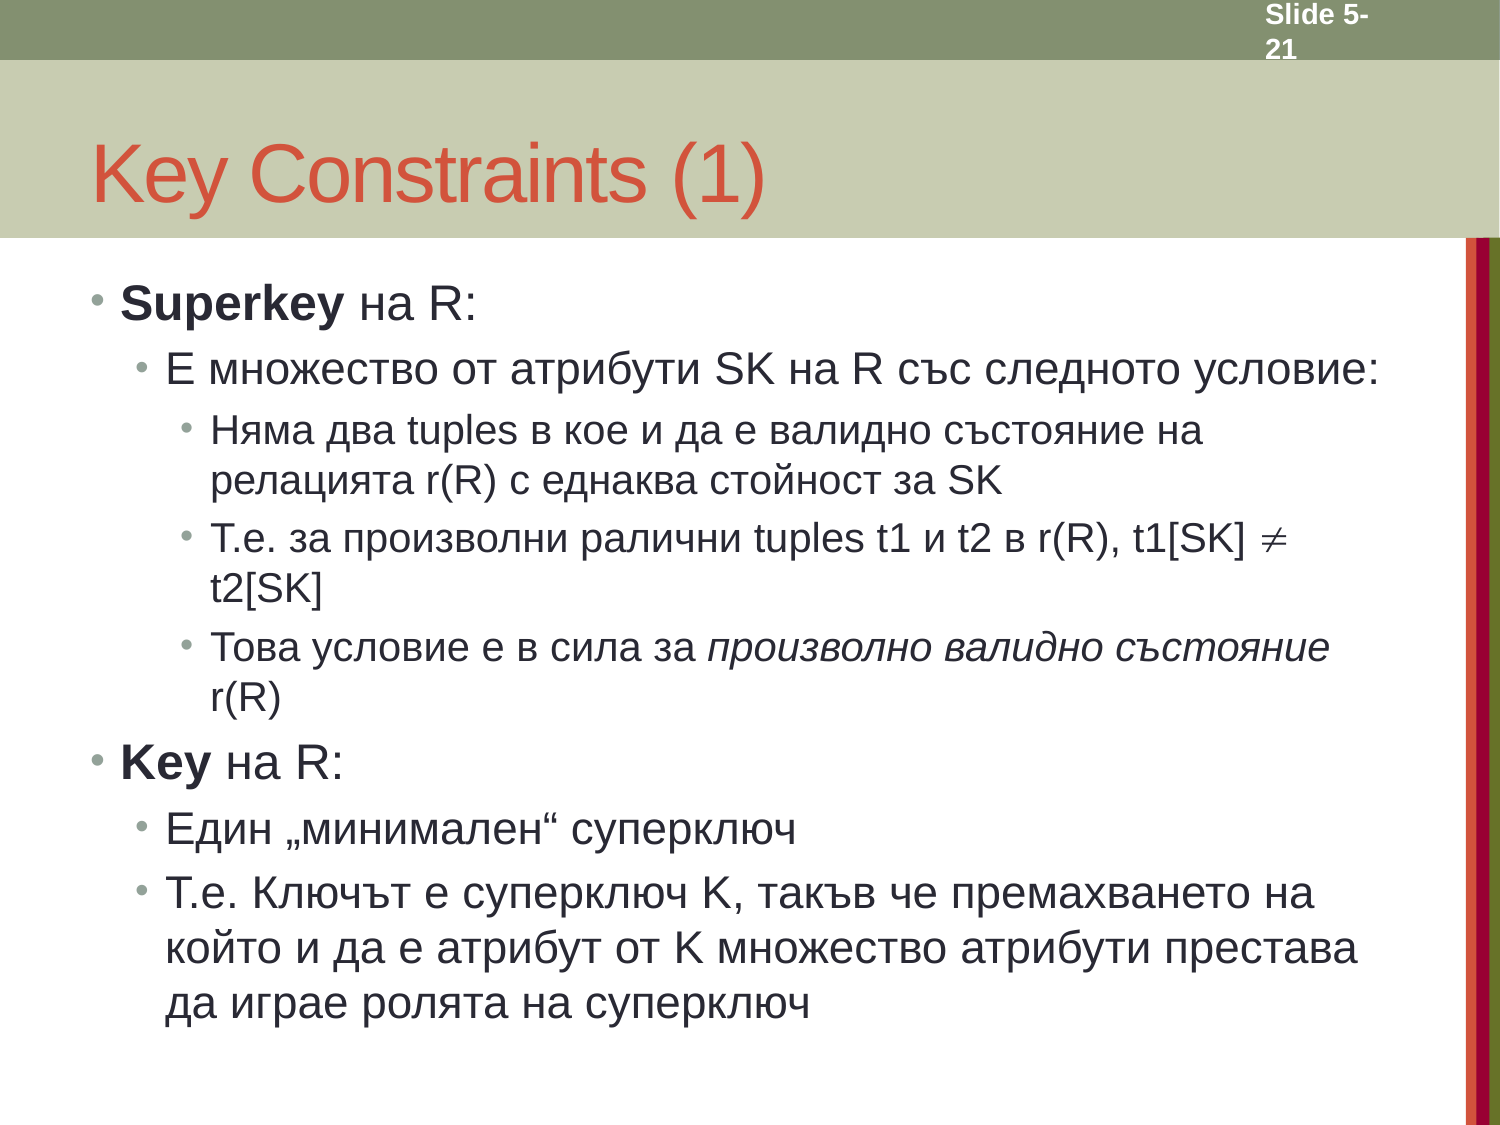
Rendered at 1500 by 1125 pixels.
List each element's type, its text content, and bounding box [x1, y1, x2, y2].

list Superkey на R: Е множество от атрибути SK на R със следното условие: Няма два tuples в кое и да е валидно състояние на релацията r(R) с еднаква стойност за SK Т.е. за произволни ралични tuples t1 и t2 в r(R), t1[SK]  t2[SK] Това условие е в сила за произволно валидно състояние r(R) Key на R: Един „минимален“ суперключ Т.е. Ключът е суперключ K, такъв че премахването на който и да е атрибут от K множество атрибути престава да играе ролята на суперключ [75, 262, 1425, 1063]
slide_number Slide 5- 21 [1250, 3, 1425, 57]
title Key Constraints (1) [75, 87, 1425, 250]
